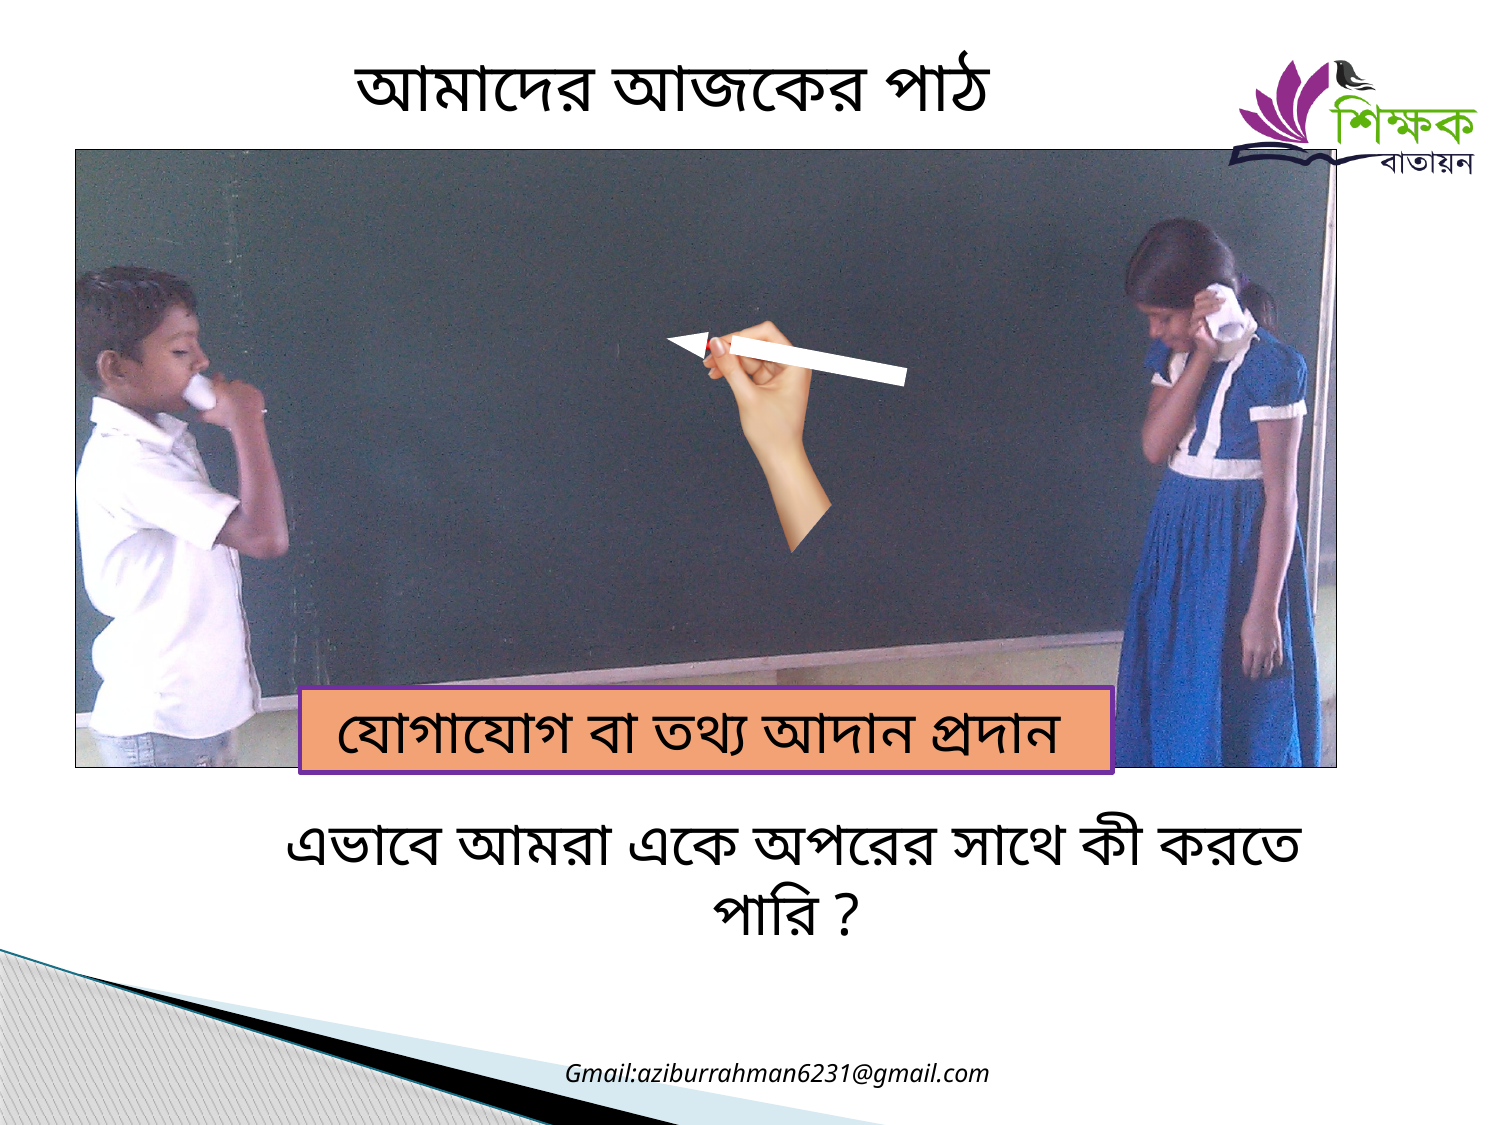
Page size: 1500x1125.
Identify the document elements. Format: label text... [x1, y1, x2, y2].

picture [74, 0, 1500, 768]
text_box Gmail:aziburrahman6231@gmail.com [549, 1050, 1363, 1095]
text_box এভাবে আমরা একে অপরের সাথে কী করতে পারি ? [249, 799, 1338, 955]
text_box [664, 281, 916, 507]
text_box আমাদের আজকের পাঠ [237, 37, 1125, 133]
